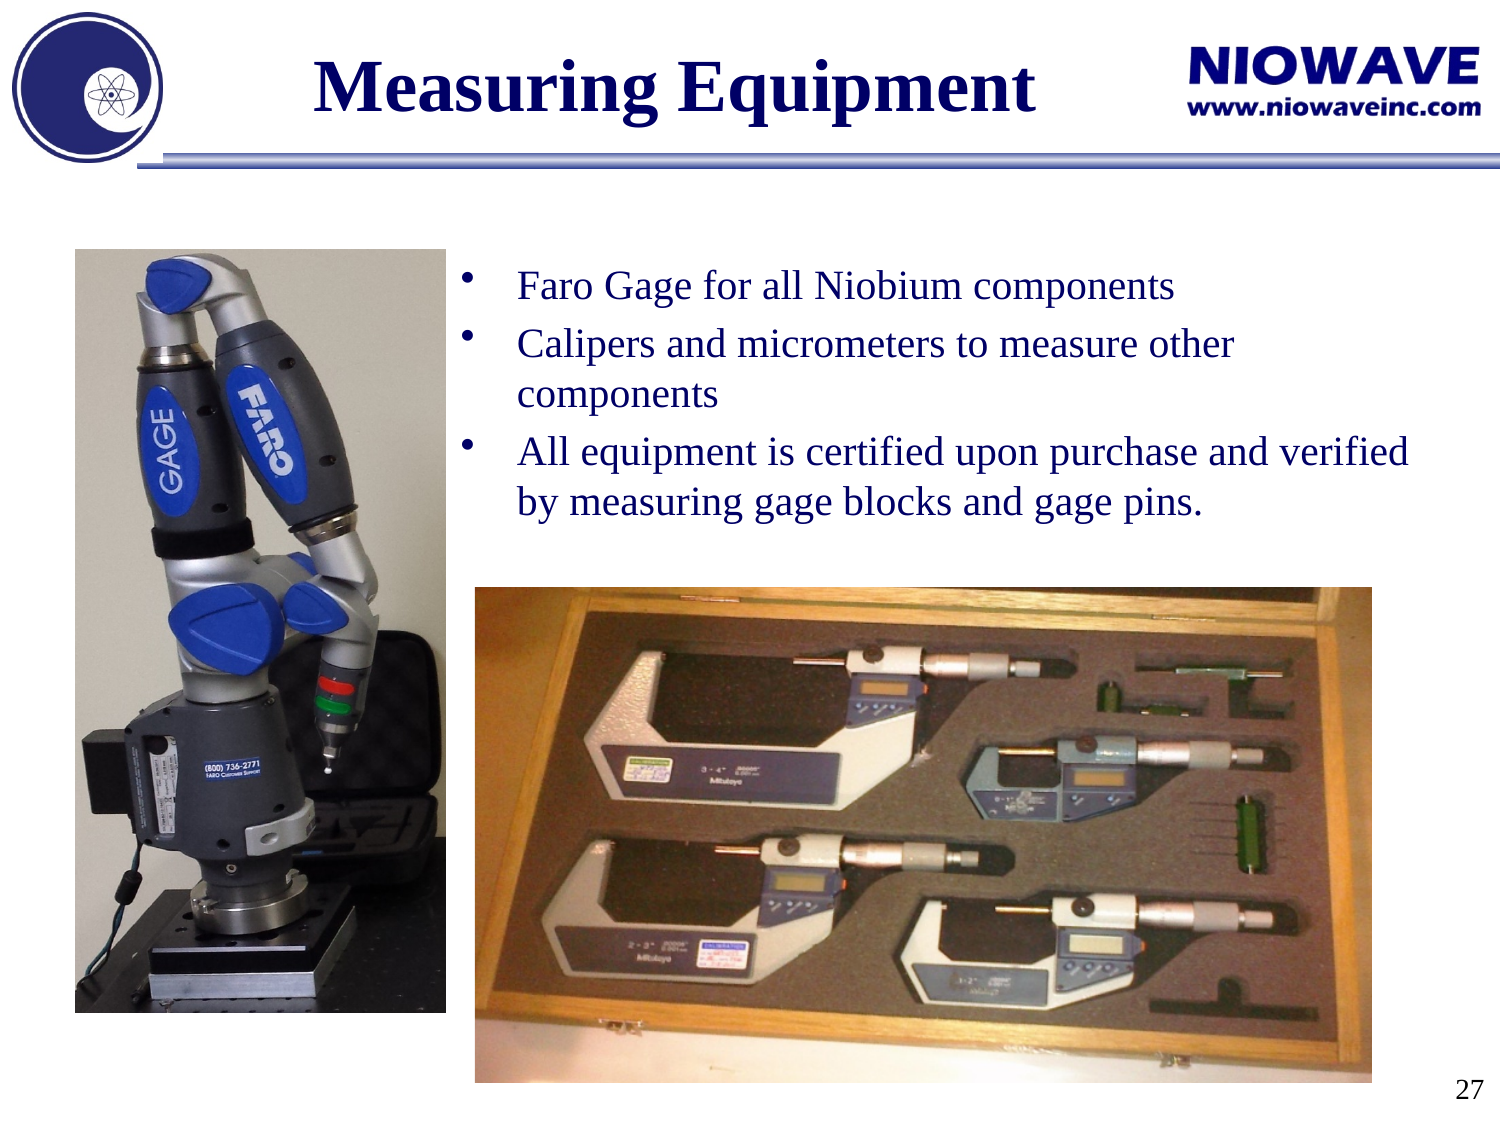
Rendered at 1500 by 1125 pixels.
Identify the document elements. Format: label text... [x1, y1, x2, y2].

picture [74, 249, 446, 1013]
slide_number 27 [1425, 1050, 1500, 1125]
picture [1188, 24, 1500, 137]
picture [12, 12, 162, 163]
title Measuring Equipment [162, 0, 1188, 163]
list Faro Gage for all Niobium components Calipers and micrometers to measure other components All equipment is certified upon purchase and verified by measuring gage blocks and gage pins. [446, 249, 1463, 588]
picture [474, 587, 1373, 1084]
